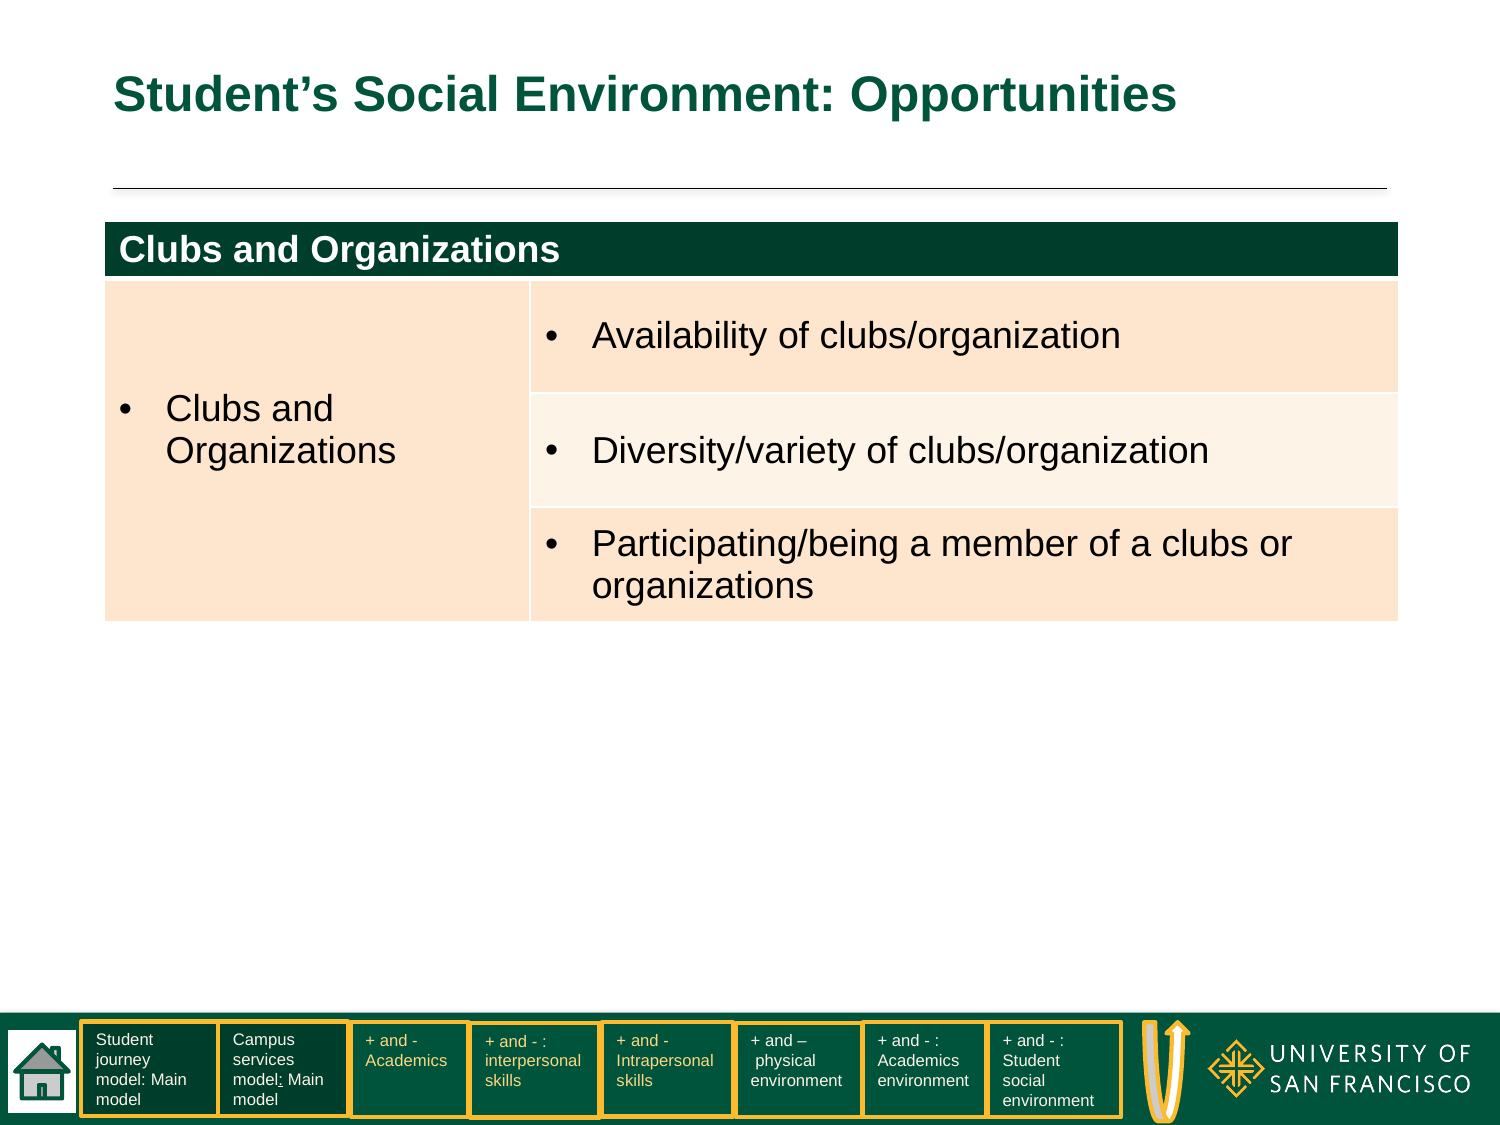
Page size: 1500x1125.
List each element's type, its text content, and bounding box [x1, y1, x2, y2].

title Student’s Social Environment: Opportunities [113, 20, 1388, 160]
text_box + and -Academics [349, 1020, 471, 1119]
text_box [1142, 1020, 1191, 1124]
text_box + and - : Academics environment [861, 1020, 986, 1119]
text_box Student journey model: Main model [79, 1019, 216, 1118]
picture [1207, 1039, 1470, 1098]
text_box [4, 1026, 79, 1117]
table_cell Clubs and Organizations [105, 281, 529, 621]
table_header Clubs and Organizations [105, 222, 1398, 276]
table_cell Participating/being a member of a clubs or organizations [531, 508, 1398, 621]
table_cell Availability of clubs/organization [531, 281, 1398, 392]
text_box + and - Intrapersonal skills [600, 1020, 735, 1119]
table_cell Diversity/variety of clubs/organization [531, 394, 1398, 506]
text_box + and – physical environment [734, 1021, 861, 1119]
text_box Campus services model: Main model [216, 1019, 350, 1118]
text_box + and - : Student social environment [986, 1020, 1123, 1119]
text_box + and - : interpersonal skills [468, 1021, 602, 1120]
